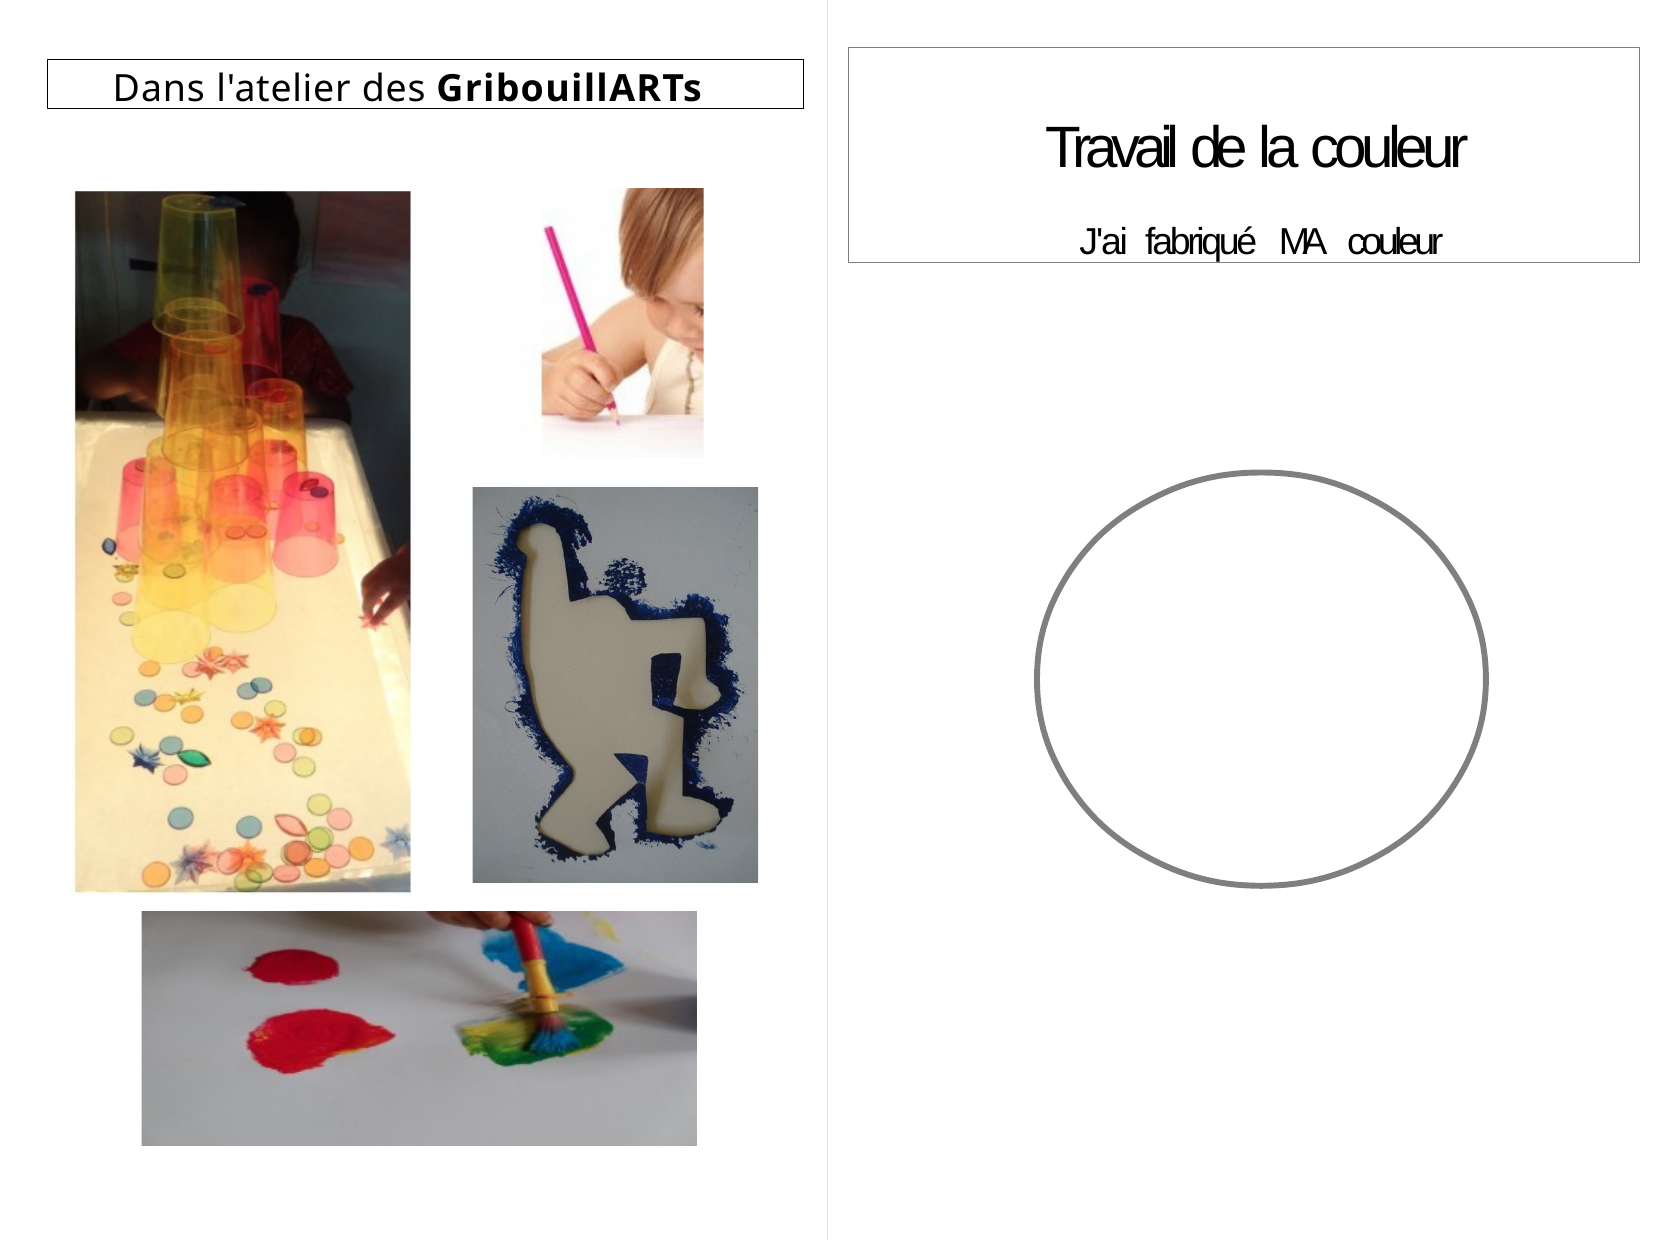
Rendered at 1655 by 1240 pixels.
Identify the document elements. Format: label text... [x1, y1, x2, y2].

text_box [141, 911, 697, 1146]
text_box [70, 190, 412, 895]
text_box [1037, 472, 1486, 886]
text_box Travail de la couleur J'ai fabriqué MA couleur [848, 47, 1640, 262]
text_box [472, 487, 759, 883]
text_box [496, 188, 704, 458]
text_box Dans l'atelier des GribouillARTs [47, 58, 804, 109]
